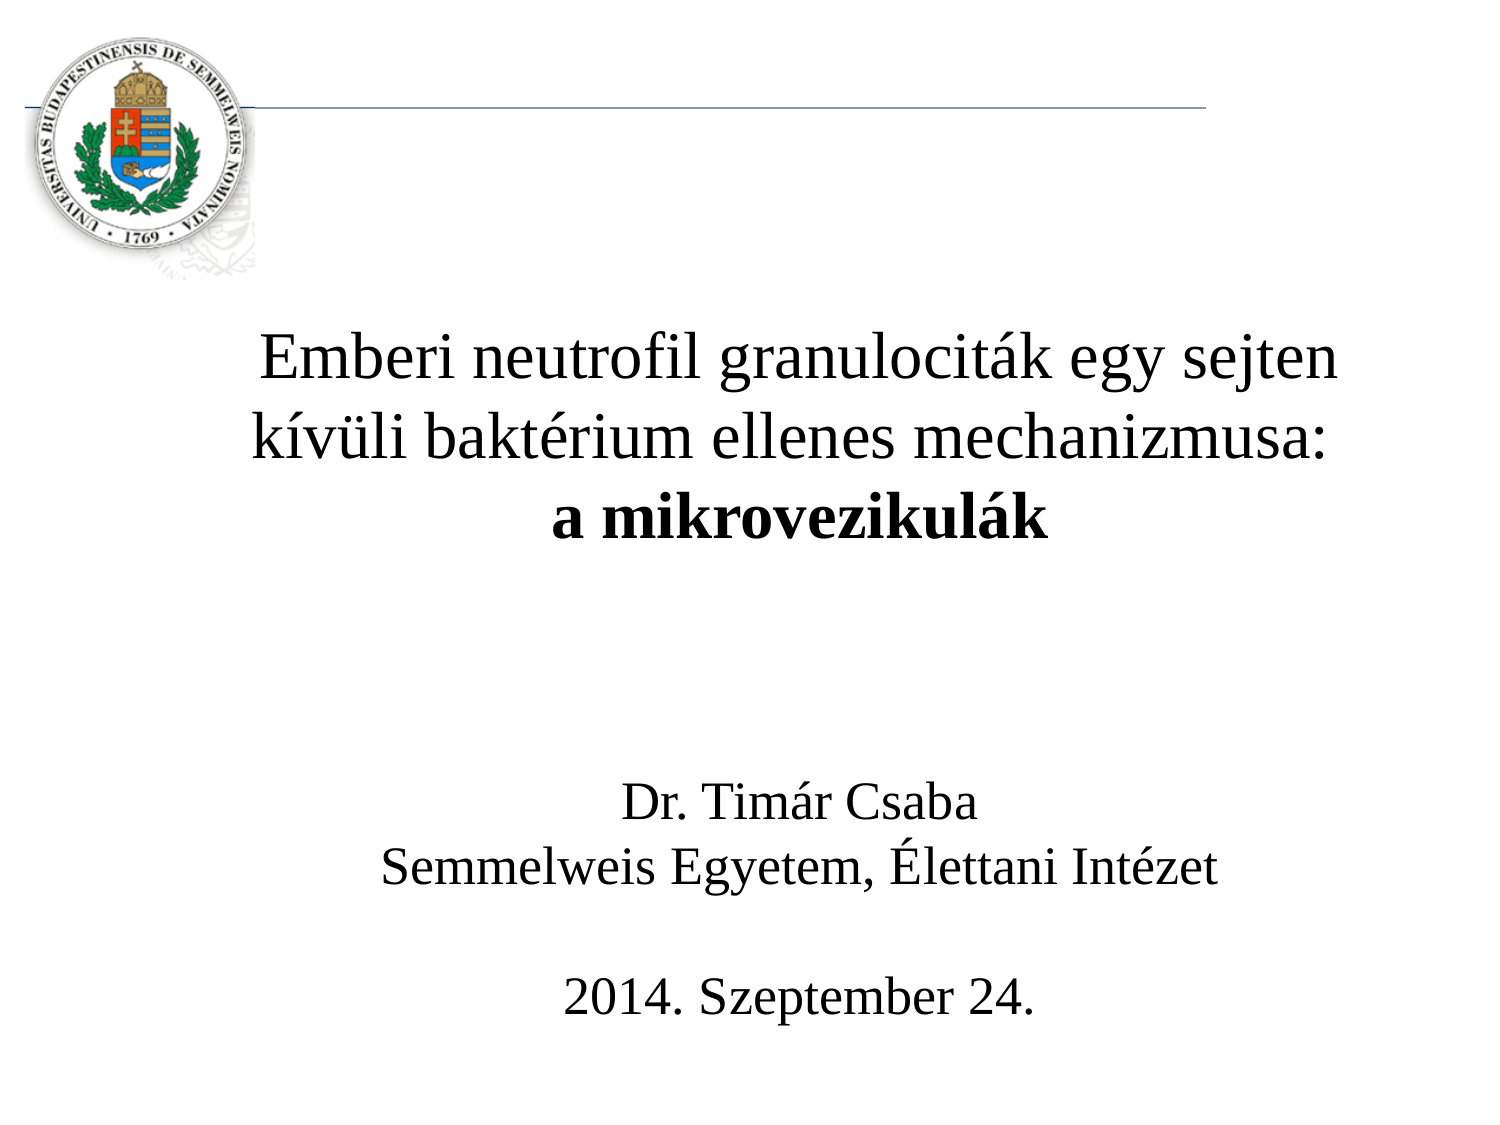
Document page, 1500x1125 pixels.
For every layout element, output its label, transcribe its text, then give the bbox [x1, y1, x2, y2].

text_box Emberi neutrofil granulociták egy sejten kívüli baktérium ellenes mechanizmusa: a mikrovezikulák [210, 304, 1389, 559]
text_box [24, 14, 1206, 280]
text_box Dr. Timár Csaba Semmelweis Egyetem, Élettani Intézet 2014. Szeptember 24. [210, 758, 1389, 1033]
